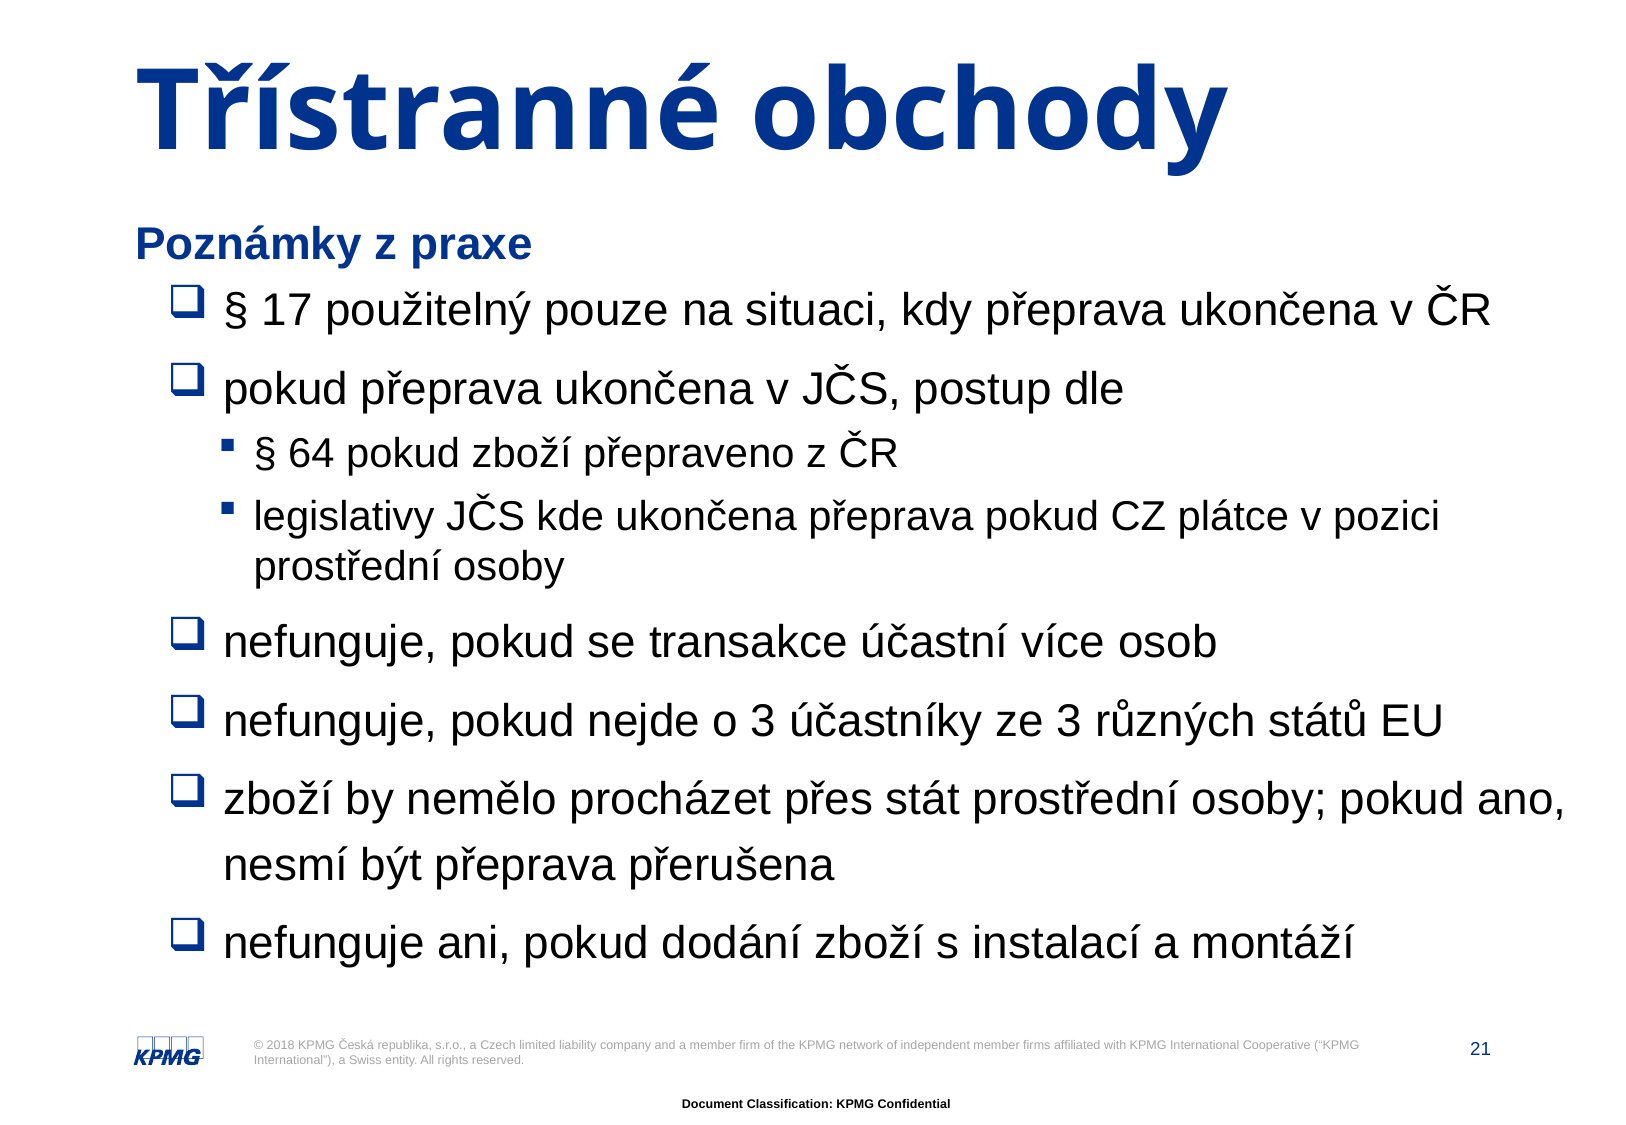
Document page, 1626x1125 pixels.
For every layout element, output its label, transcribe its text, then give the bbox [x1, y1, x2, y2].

title Třístranné obchody [135, 74, 1490, 193]
list Poznámky z praxe § 17 použitelný pouze na situaci, kdy přeprava ukončena v ČR pokud přeprava ukončena v JČS, postup dle § 64 pokud zboží přepraveno z ČR legislativy JČS kde ukončena přeprava pokud CZ plátce v pozici prostřední osoby nefunguje, pokud se transakce účastní více osob nefunguje, pokud nejde o 3 účastníky ze 3 různých států EU zboží by nemělo procházet přes stát prostřední osoby; pokud ano, nesmí být přeprava přerušena nefunguje ani, pokud dodání zboží s instalací a montáží [135, 214, 1577, 992]
